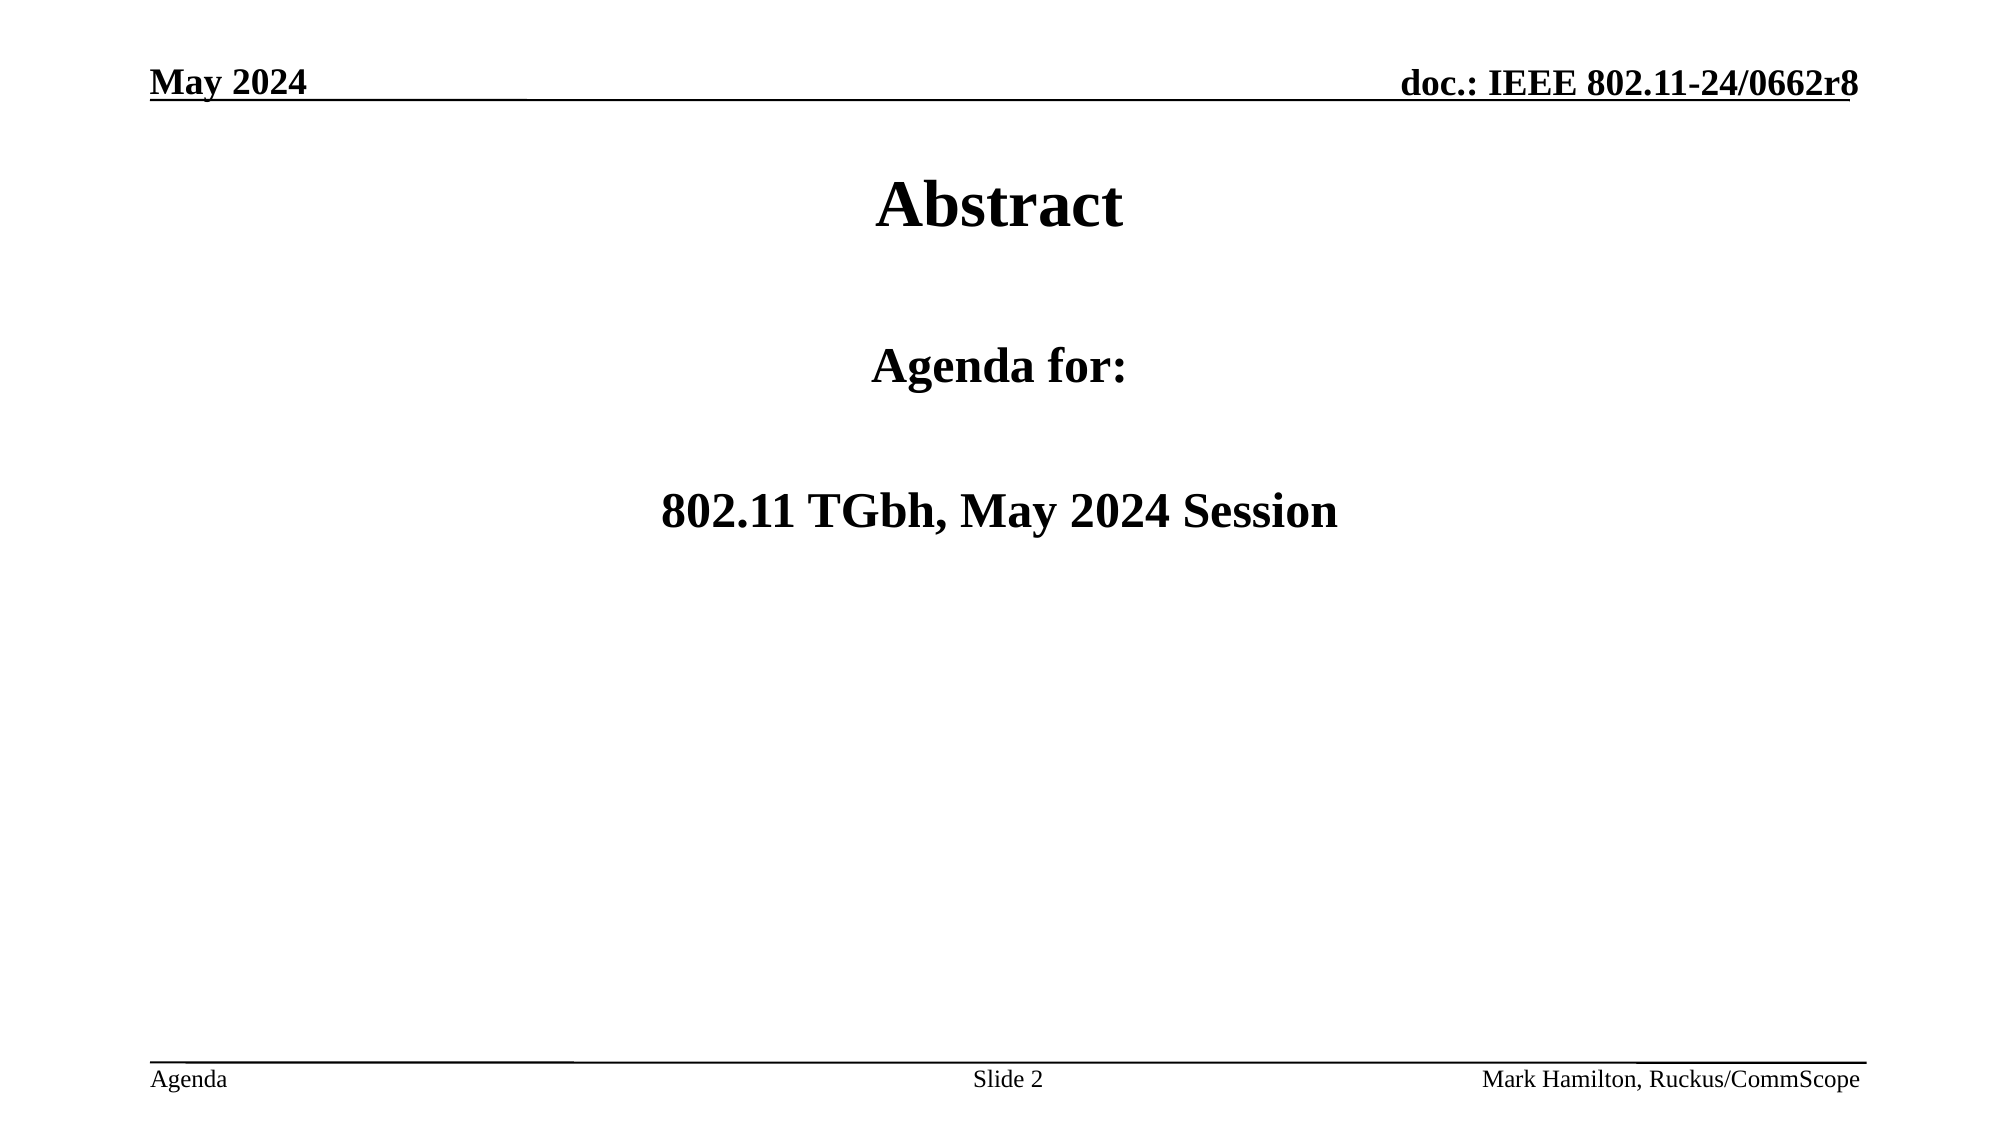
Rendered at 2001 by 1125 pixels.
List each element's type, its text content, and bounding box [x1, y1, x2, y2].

slide_number Slide 2 [950, 1061, 1067, 1123]
list Agenda for: 802.11 TGbh, May 2024 Session [149, 324, 1850, 1000]
title Abstract [149, 112, 1850, 288]
